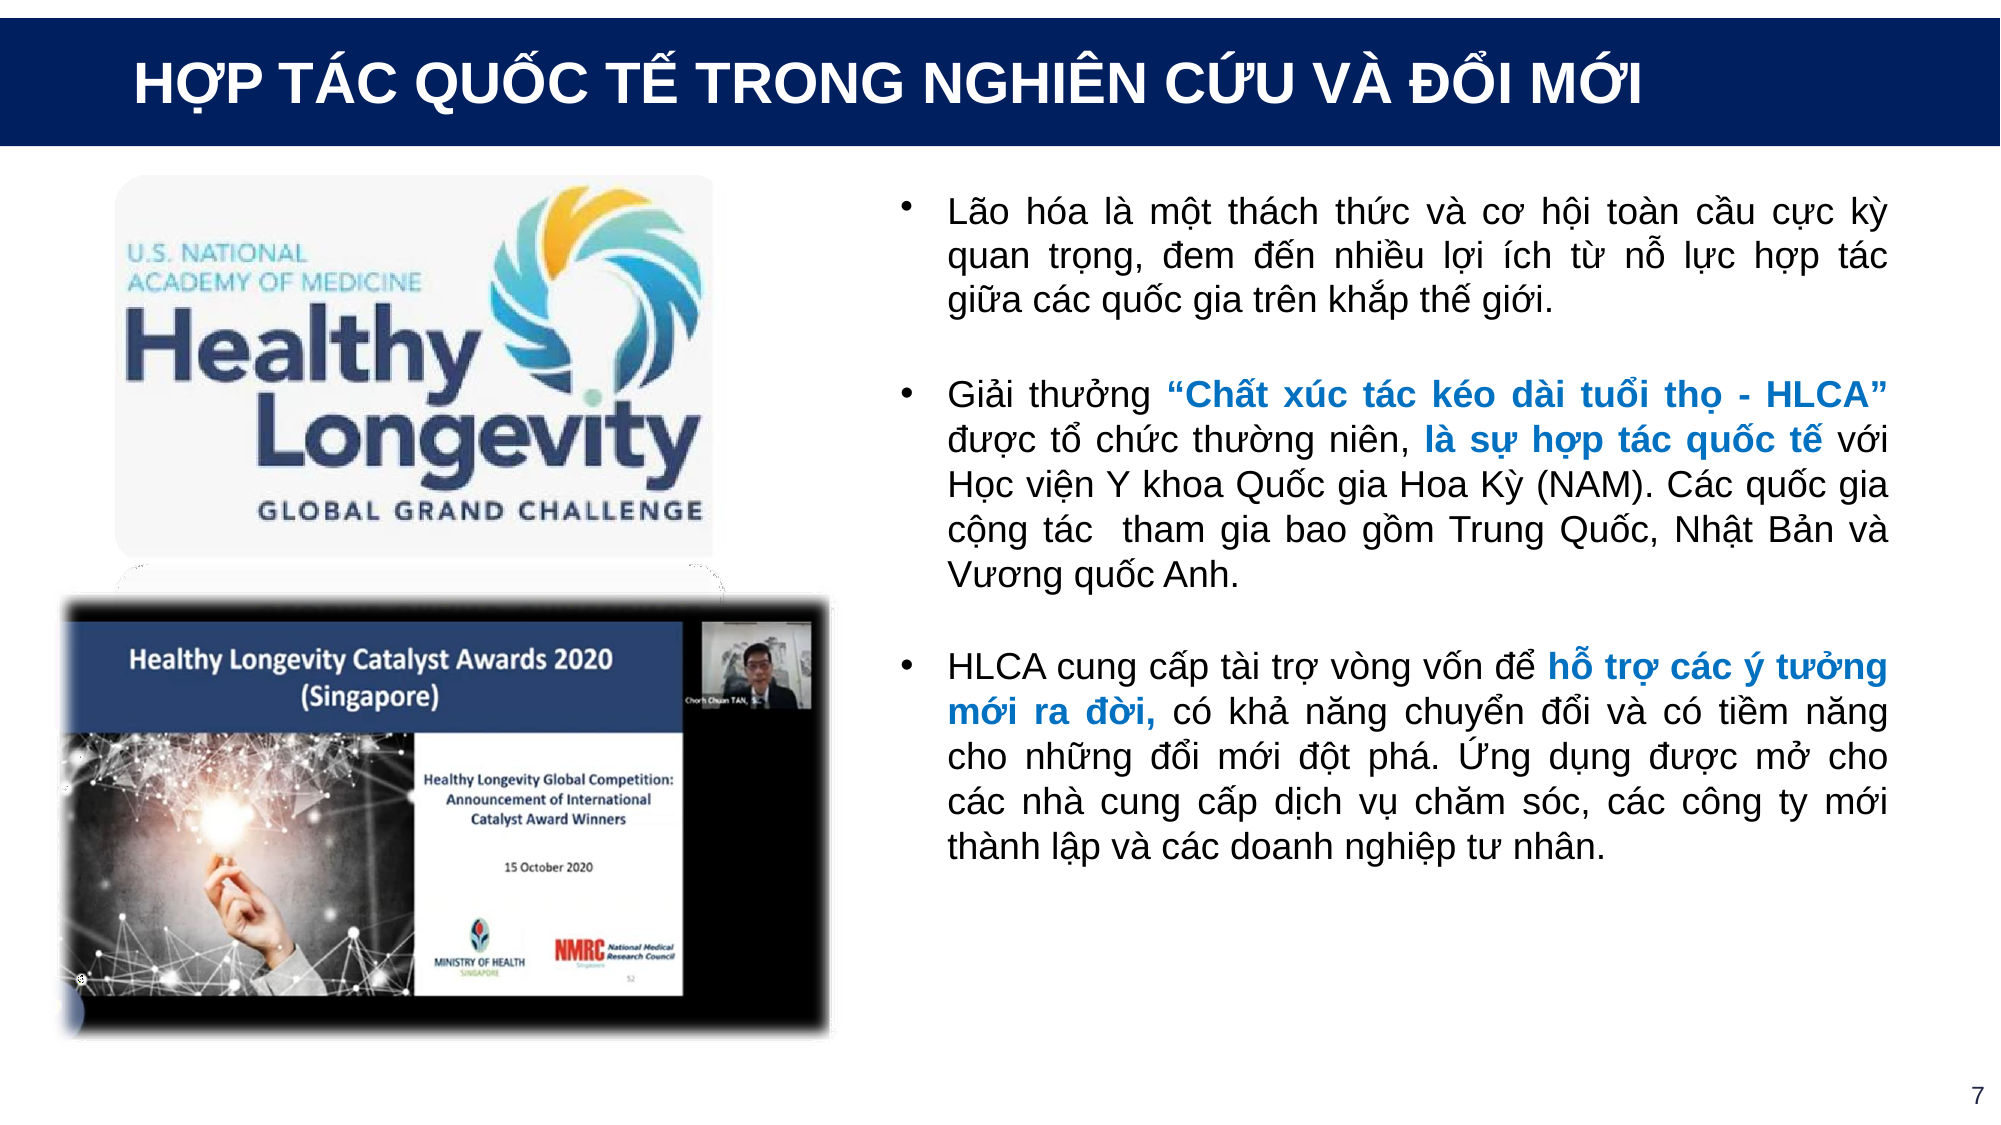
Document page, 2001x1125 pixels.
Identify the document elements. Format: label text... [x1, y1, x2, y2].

slide_number 7 [1964, 1079, 1992, 1125]
text_box Lão hóa là một thách thức và cơ hội toàn cầu cực kỳ quan trọng, đem đến nhiều lợi ích từ nỗ lực hợp tác giữa các quốc gia trên khắp thế giới. Giải thưởng “Chất xúc tác kéo dài tuổi thọ - HLCA” được tổ chức thường niên, là sự hợp tác quốc tế với Học viện Y khoa Quốc gia Hoa Kỳ (NAM). Các quốc gia cộng tác tham gia bao gồm Trung Quốc, Nhật Bản và Vương quốc Anh. HLCA cung cấp tài trợ vòng vốn để hỗ trợ các ý tưởng mới ra đời, có khả năng chuyển đổi và có tiềm năng cho những đổi mới đột phá. Ứng dụng được mở cho các nhà cung cấp dịch vụ chăm sóc, các công ty mới thành lập và các doanh nghiệp tư nhân. [898, 187, 1890, 867]
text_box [49, 175, 844, 1050]
title HỢP TÁC QUỐC TẾ TRONG NGHIÊN CỨU VÀ ĐỔI MỚI [131, 43, 1871, 234]
